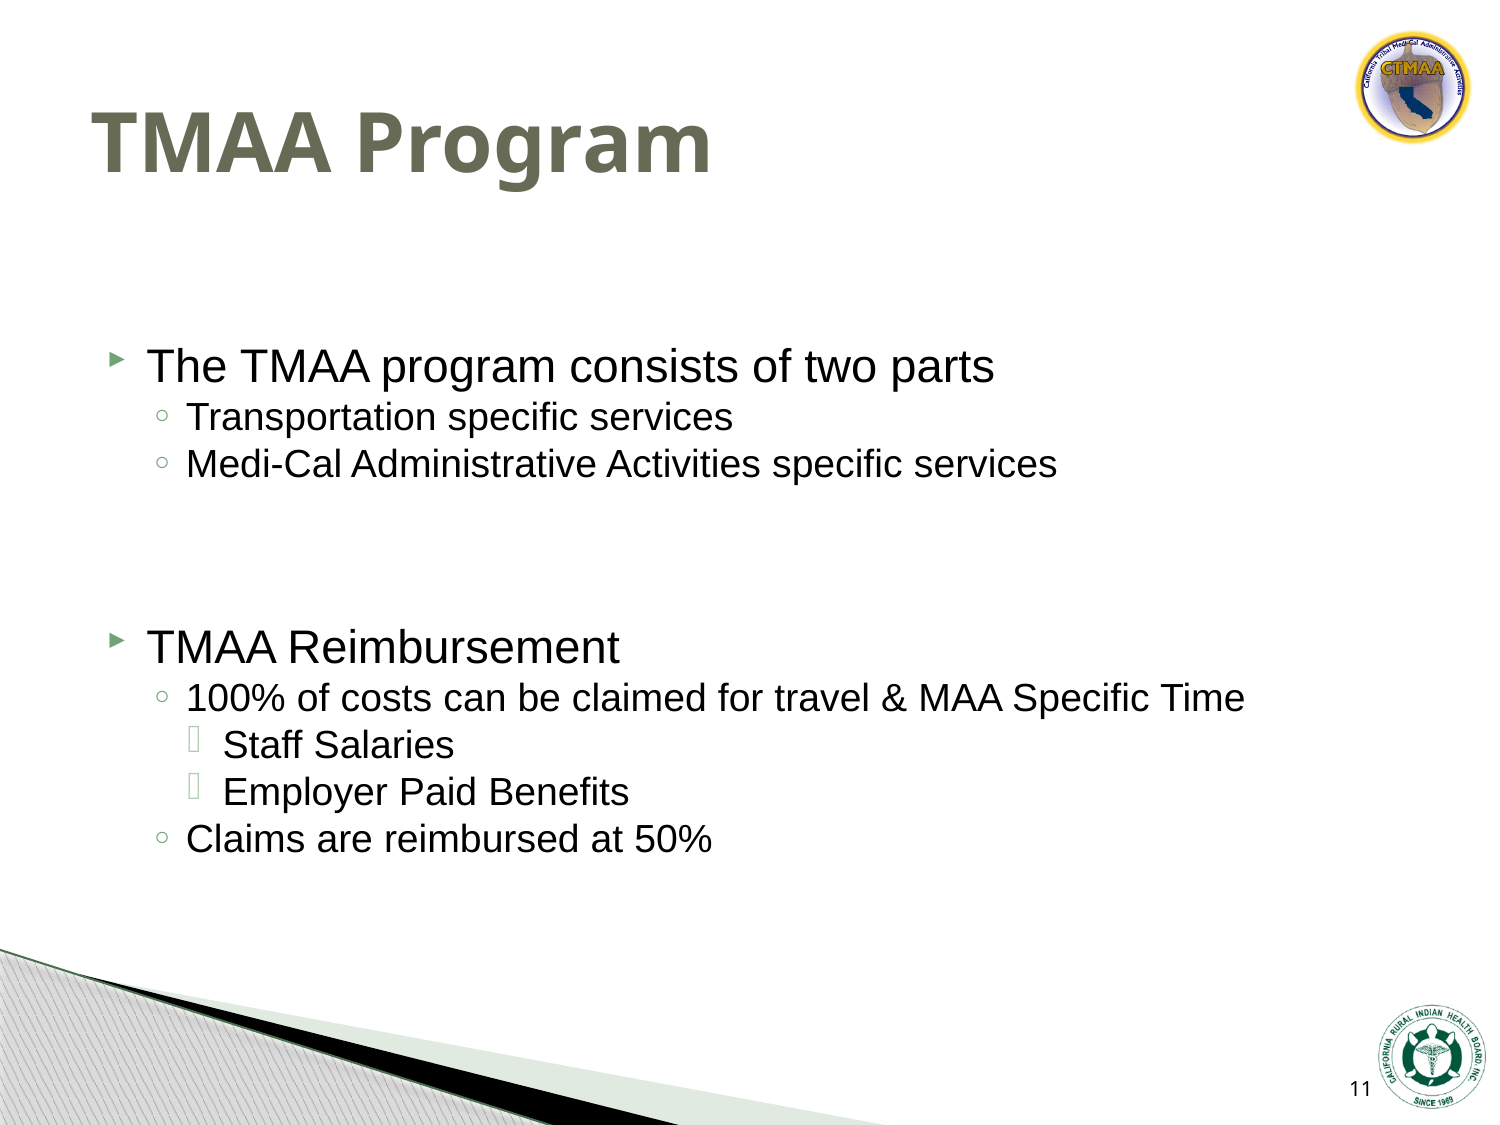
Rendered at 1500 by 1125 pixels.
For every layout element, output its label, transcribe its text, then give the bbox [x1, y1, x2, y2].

slide_number 11 [1327, 1051, 1388, 1112]
picture [1352, 23, 1474, 149]
picture [1362, 987, 1500, 1125]
list The TMAA program consists of two parts Transportation specific services Medi-Cal Administrative Activities specific services TMAA Reimbursement 100% of costs can be claimed for travel & MAA Specific Time Staff Salaries Employer Paid Benefits Claims are reimbursed at 50% [75, 327, 1450, 873]
title TMAA Program [75, 45, 1425, 233]
